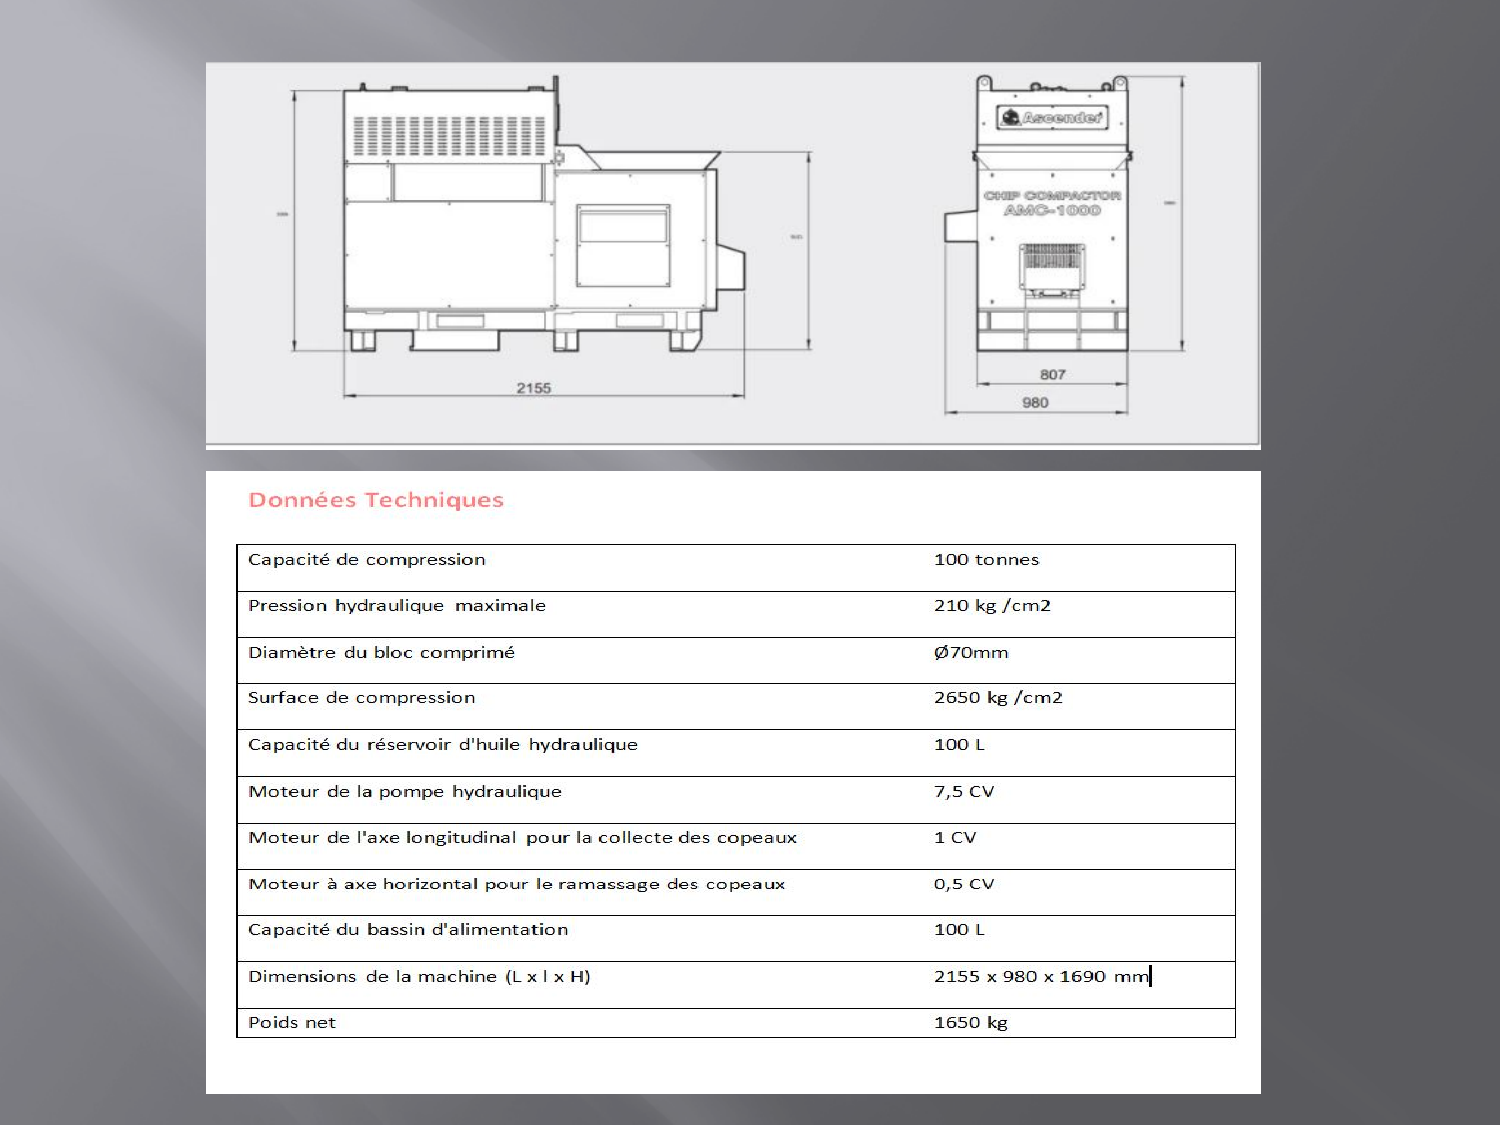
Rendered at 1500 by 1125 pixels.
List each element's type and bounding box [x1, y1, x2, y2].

picture [206, 470, 1261, 1095]
picture [206, 61, 1261, 450]
